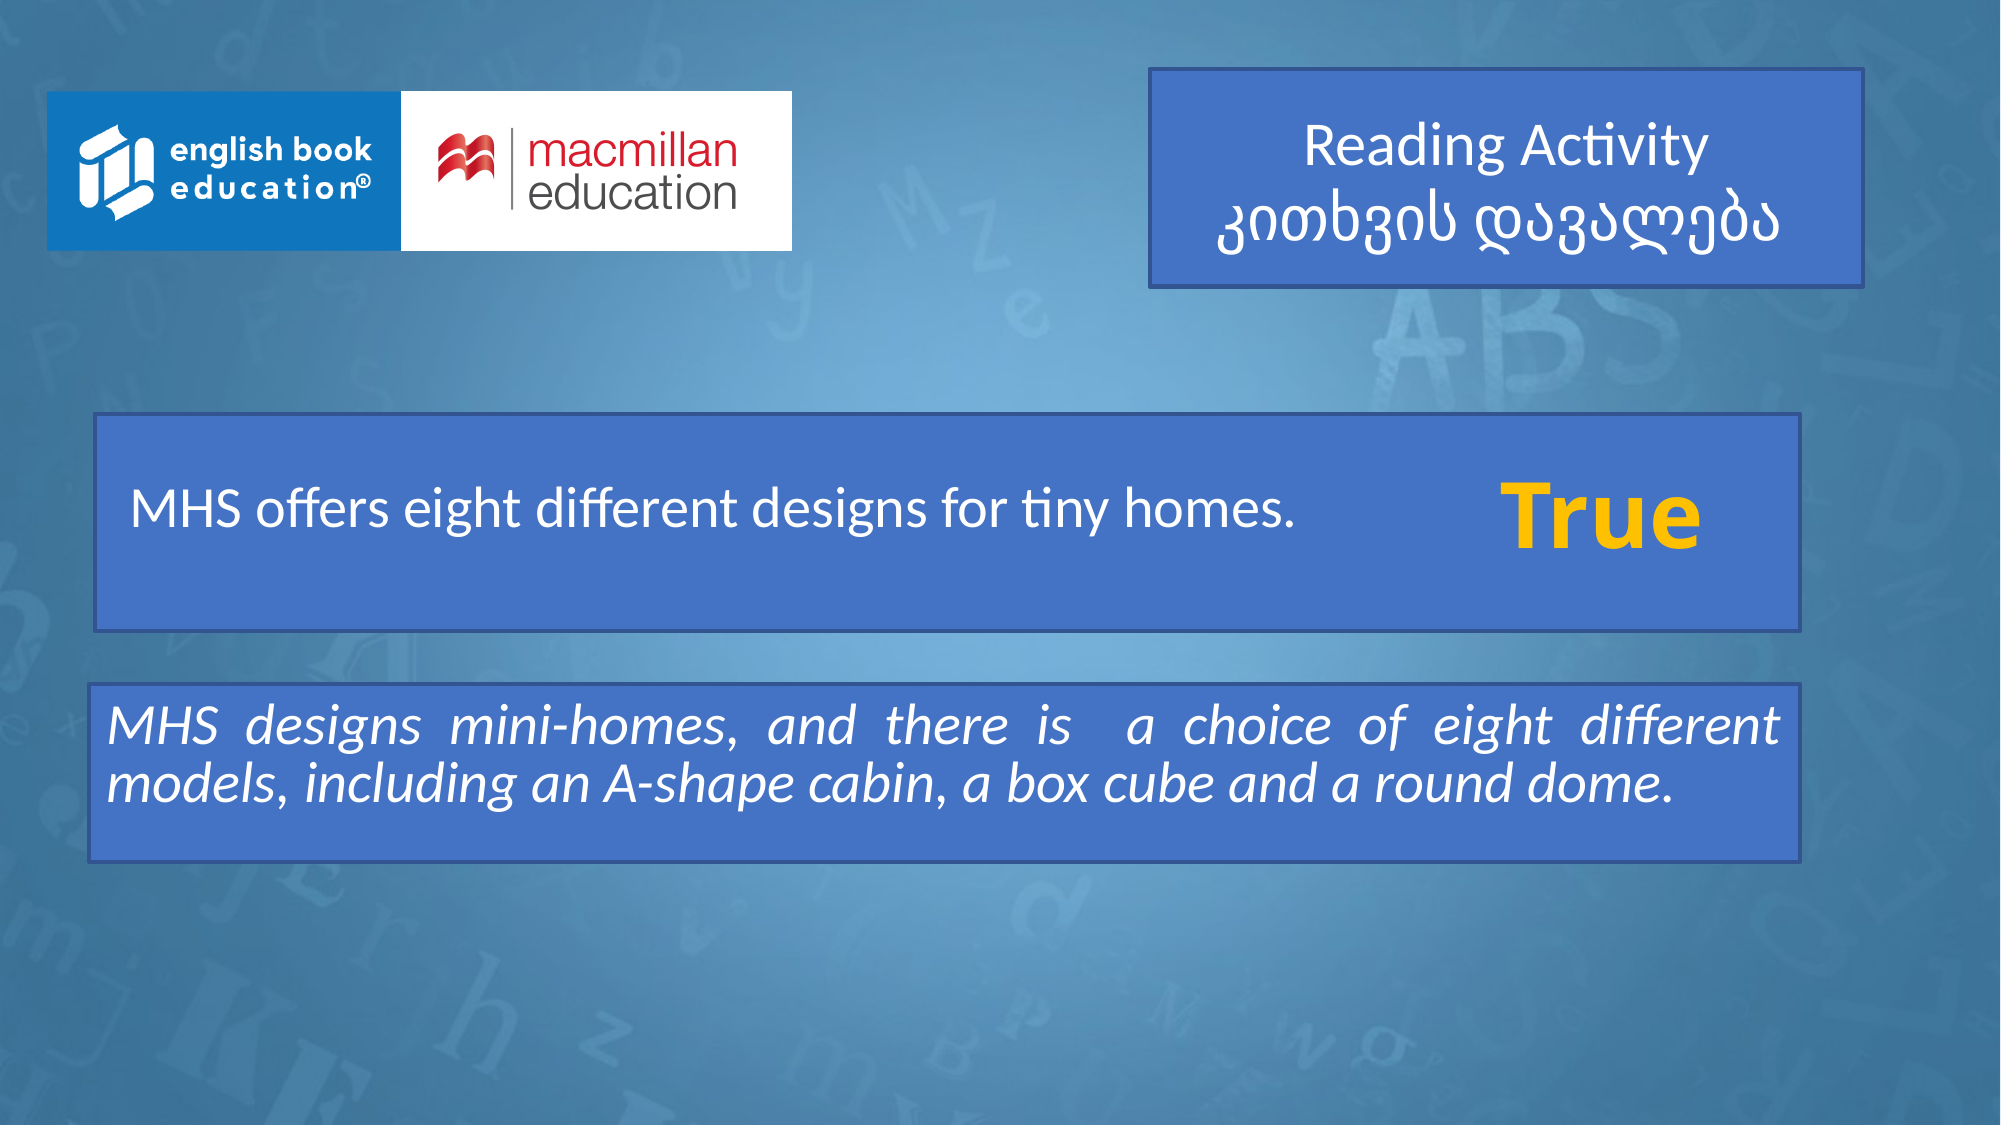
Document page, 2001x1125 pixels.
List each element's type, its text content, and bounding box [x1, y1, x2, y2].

text_box [93, 412, 1802, 633]
text_box Reading Activity კითხვის დავალება [1148, 67, 1865, 289]
table_header MHS designs mini-homes, and there is a choice of eight different models, including an A-shape cabin, a box cube and a round dome. [92, 693, 1797, 853]
picture [0, 0, 2001, 1125]
text_box [87, 682, 1802, 864]
title True [1484, 413, 1773, 617]
table_header MHS offers eight different designs for tiny homes. [115, 460, 1484, 598]
